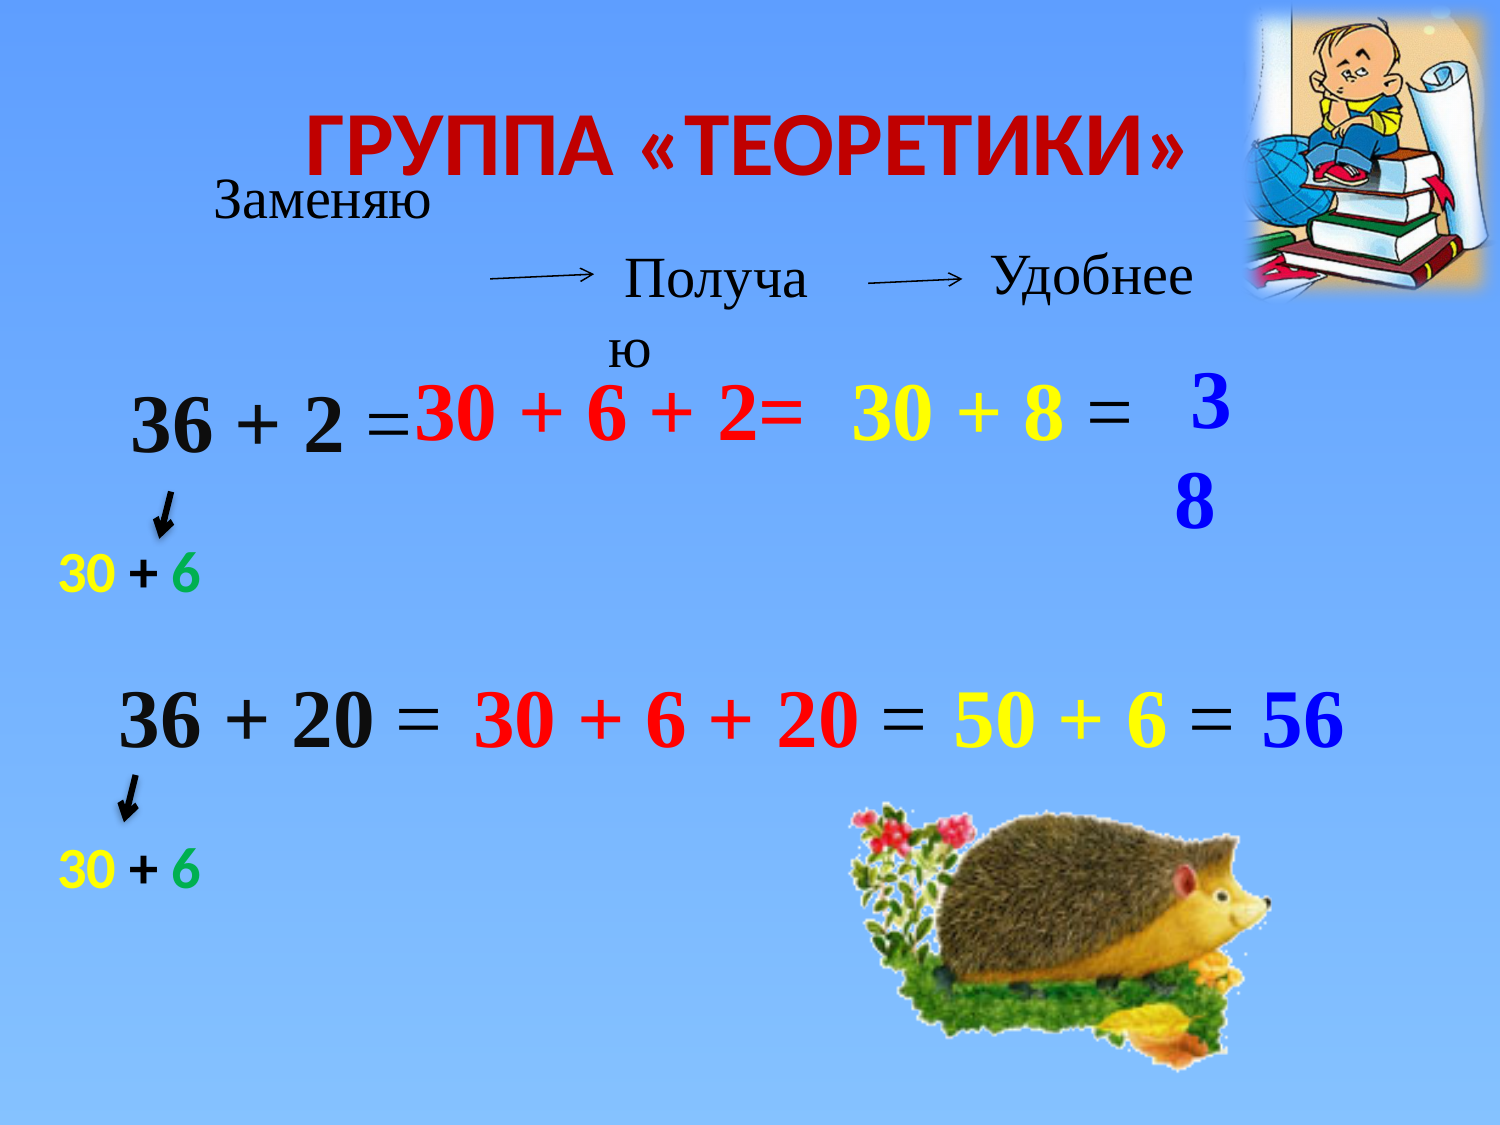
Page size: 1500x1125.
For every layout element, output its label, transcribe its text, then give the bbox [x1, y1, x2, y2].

text_box Удобнее [975, 228, 1210, 314]
text_box 36 + 20 = [88, 657, 442, 772]
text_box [489, 274, 585, 280]
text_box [123, 774, 136, 823]
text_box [867, 278, 963, 284]
picture [820, 703, 1306, 1125]
picture [1239, 0, 1500, 307]
text_box 50 + 6 = [938, 657, 1246, 702]
text_box 30 + 6 [42, 822, 217, 908]
text_box 38 [1159, 338, 1274, 453]
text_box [159, 491, 172, 539]
text_box 36 + 2 = [100, 361, 479, 477]
text_box 30 + 6 + 20 = [442, 657, 938, 772]
text_box Получаю [594, 231, 851, 317]
title Группа «Теоретики» [74, 44, 1234, 233]
text_box 30 + 6 + 2= [383, 350, 820, 465]
text_box 30 + 6 [42, 527, 217, 612]
text_box 56 [1246, 657, 1360, 772]
text_box 30 + 8 = [820, 350, 1176, 465]
text_box Заменяю [183, 153, 461, 378]
